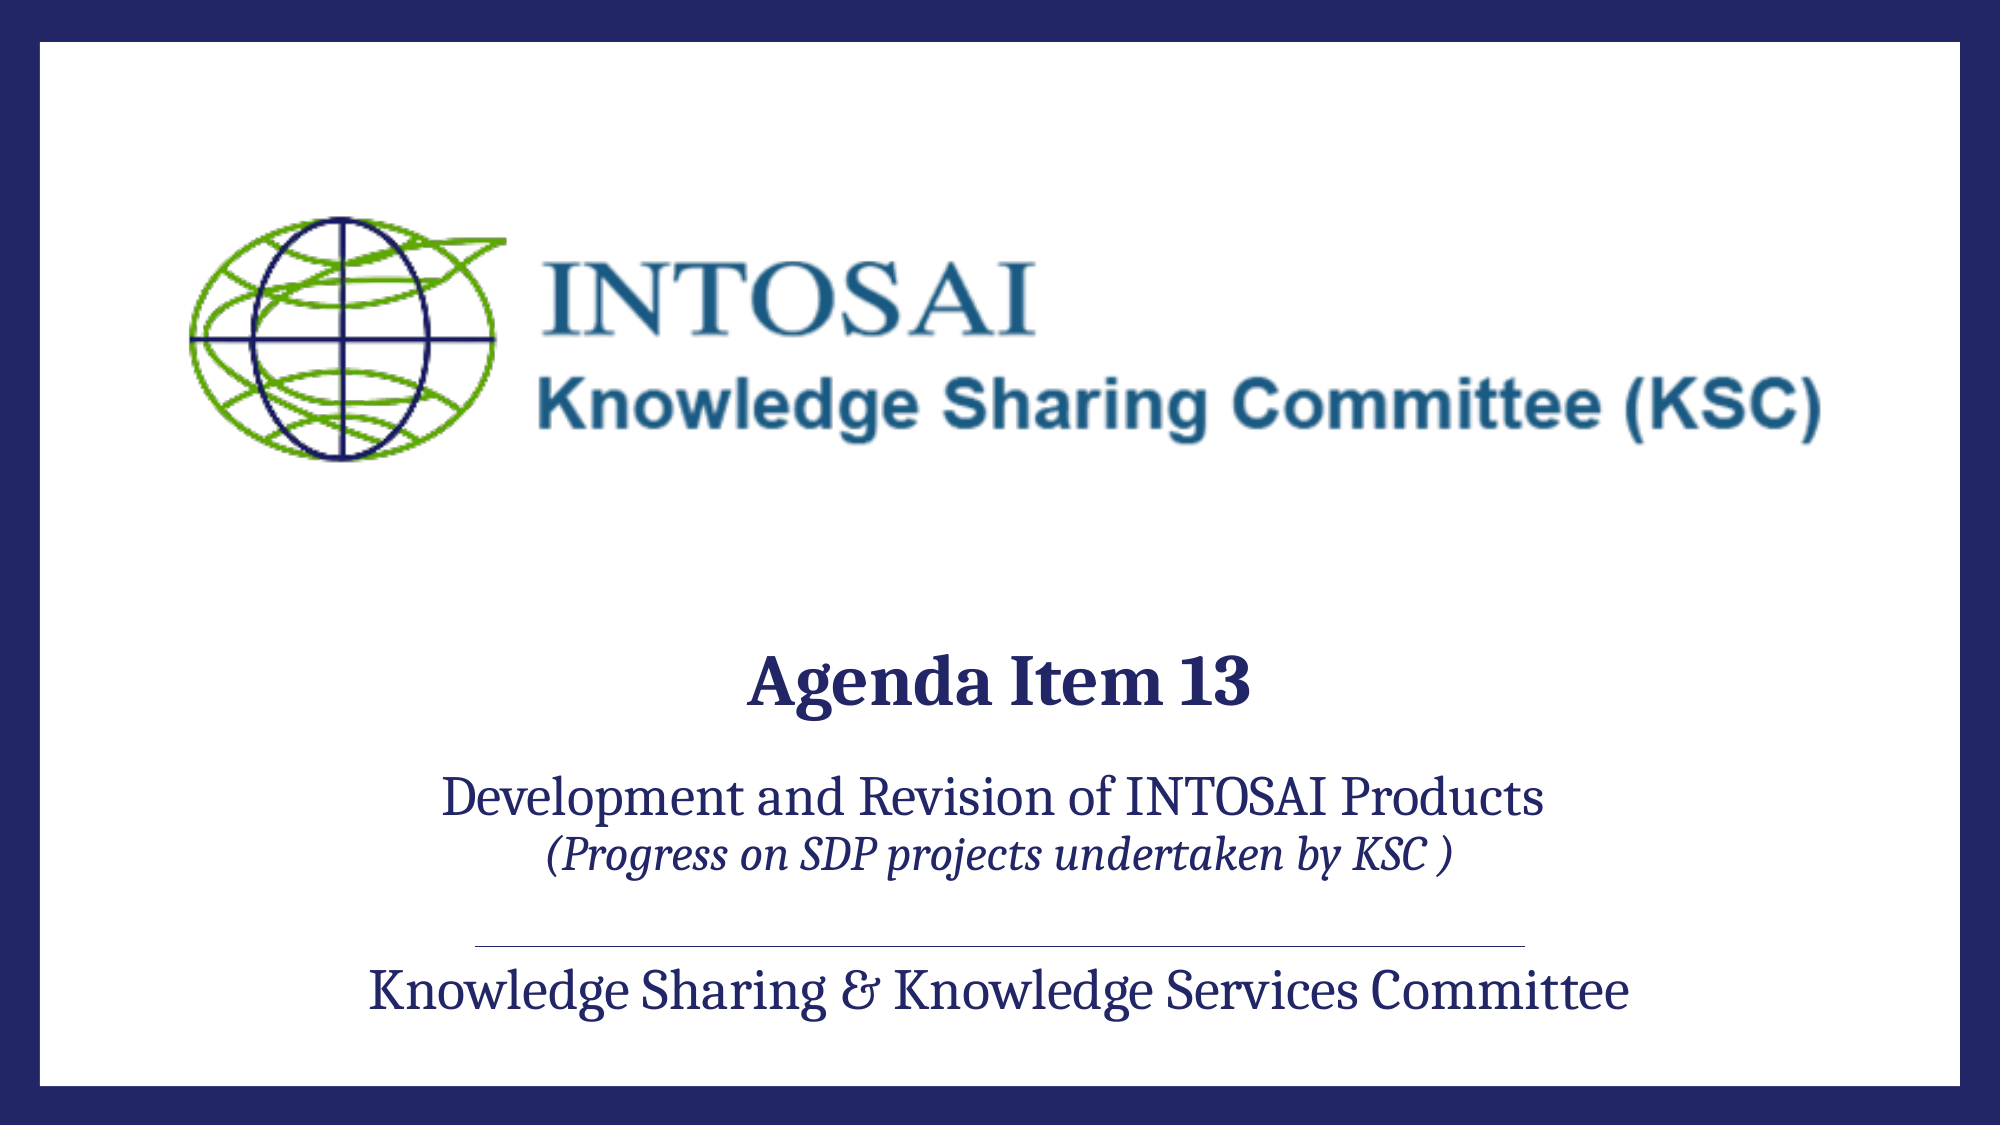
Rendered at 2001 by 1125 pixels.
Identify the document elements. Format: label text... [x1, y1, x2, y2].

subtitle Knowledge Sharing & Knowledge Services Committee [280, 951, 1719, 1024]
text_box [39, 41, 1961, 1087]
text_box [0, 0, 2000, 1125]
picture [39, 42, 1960, 660]
title Agenda Item 13 Development and Revision of INTOSAI Products (Progress on SDP projects undertaken by KSC ) [182, 660, 1818, 889]
